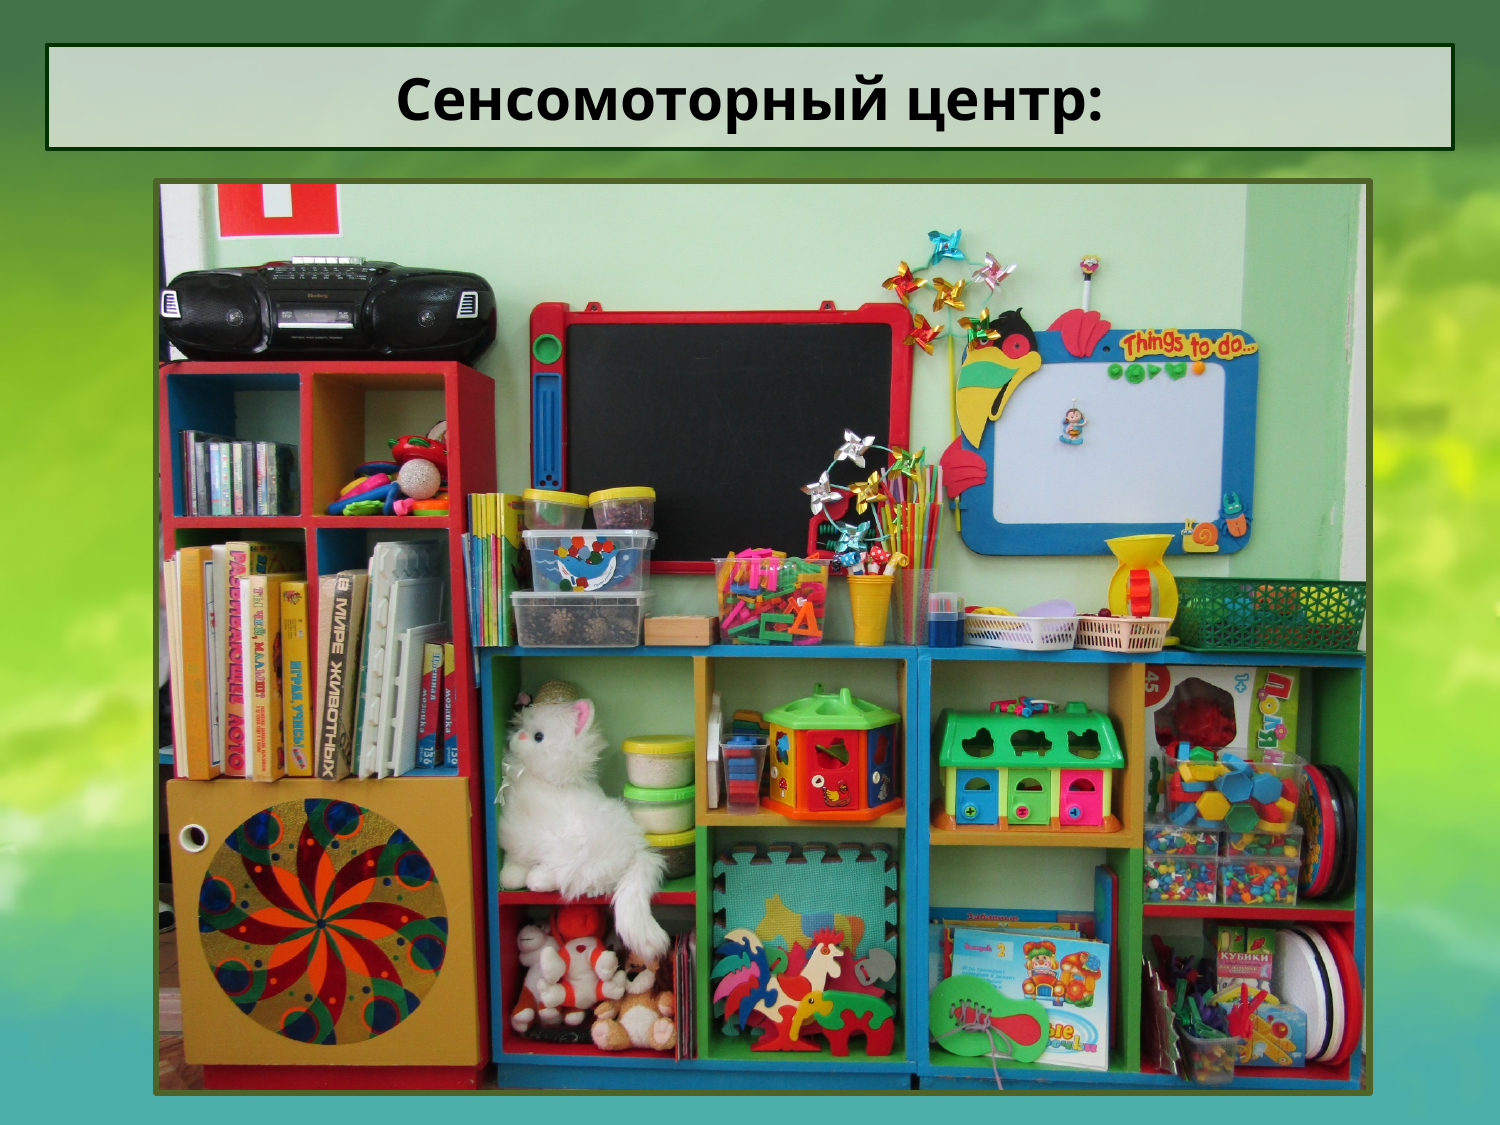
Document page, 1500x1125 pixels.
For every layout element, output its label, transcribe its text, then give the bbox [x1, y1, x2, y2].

title Сенсомоторный центр: [45, 43, 1455, 151]
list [159, 184, 1367, 1090]
picture [0, 0, 1500, 1125]
